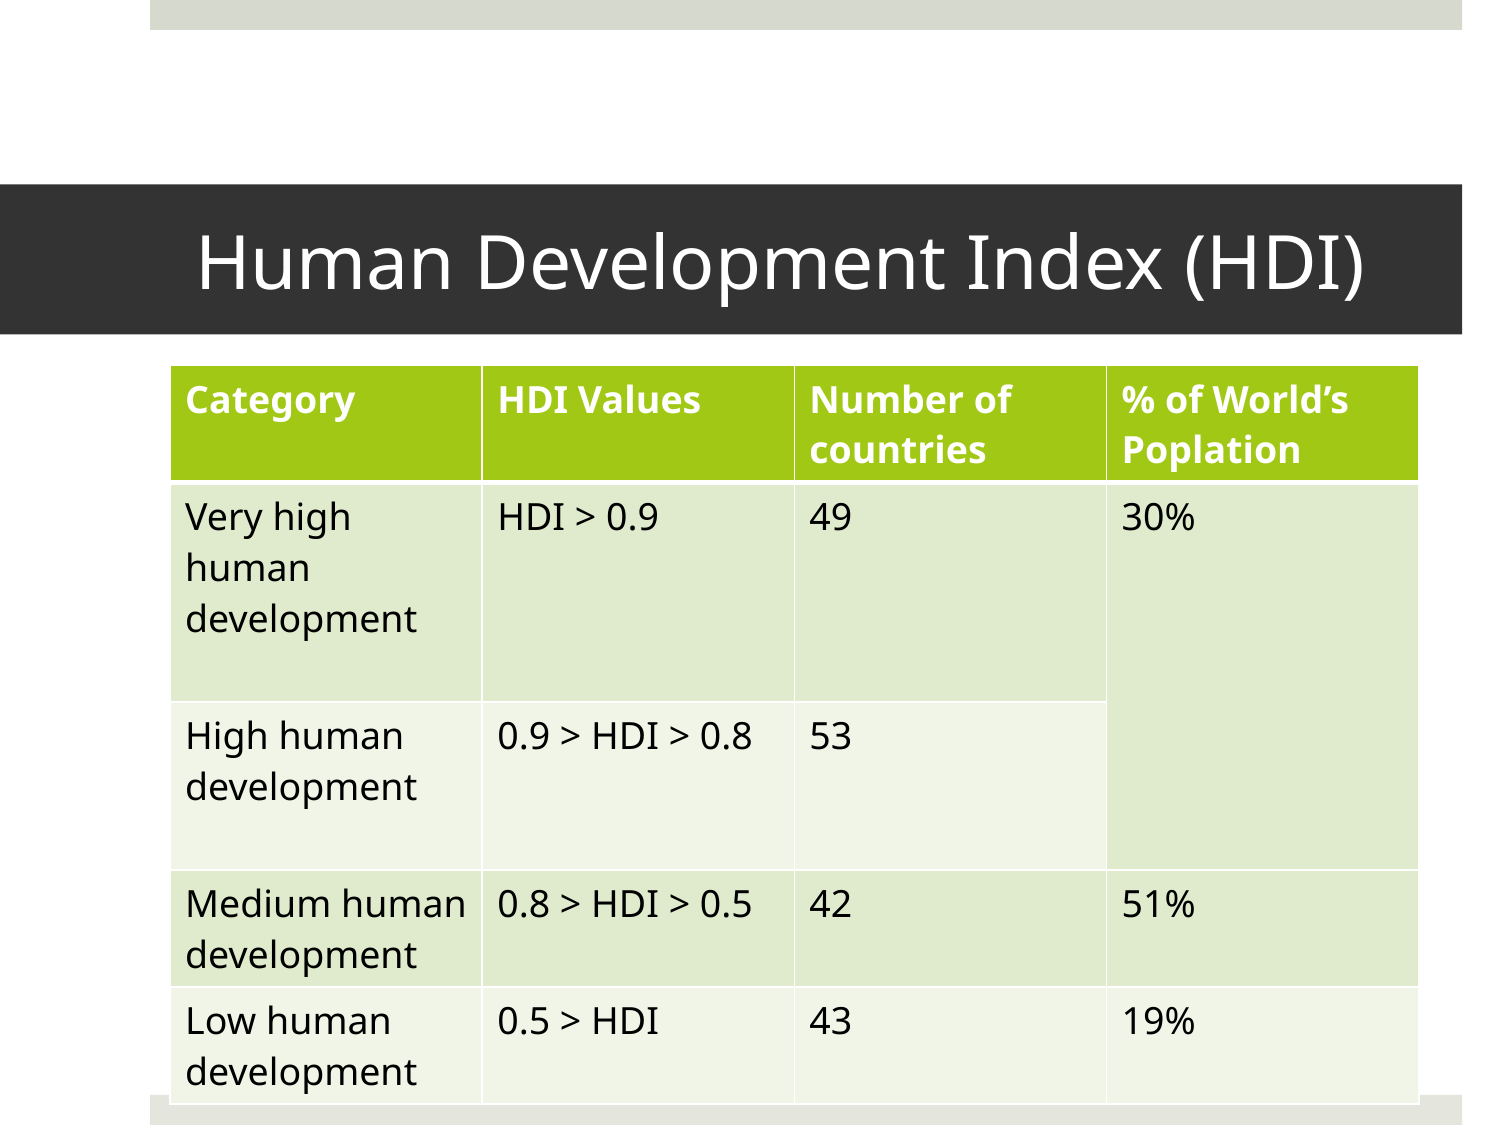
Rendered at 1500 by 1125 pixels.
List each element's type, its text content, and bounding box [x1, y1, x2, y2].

table_cell Very high human development [171, 485, 481, 701]
table_cell 0.9 > HDI > 0.8 [483, 703, 794, 869]
table_header HDI Values [483, 366, 794, 480]
table_cell Medium human development [171, 871, 481, 986]
table_cell 0.8 > HDI > 0.5 [483, 871, 794, 986]
table_cell High human development [171, 703, 481, 869]
table_cell 49 [795, 485, 1106, 701]
table_cell 43 [795, 988, 1106, 1103]
table_cell Low human development [171, 988, 481, 1103]
table_cell 0.5 > HDI [483, 988, 794, 1103]
table_cell 19% [1107, 988, 1418, 1103]
table_cell 42 [795, 871, 1106, 986]
table_cell 53 [795, 703, 1106, 869]
table_header % of World’s Poplation [1107, 366, 1418, 480]
table_cell 30% [1107, 485, 1418, 869]
table_header Number of countries [795, 366, 1106, 480]
title Human Development Index (HDI) [0, 184, 1463, 335]
table_cell HDI > 0.9 [483, 485, 794, 701]
table_header Category [171, 366, 481, 480]
table_cell 51% [1107, 871, 1418, 986]
